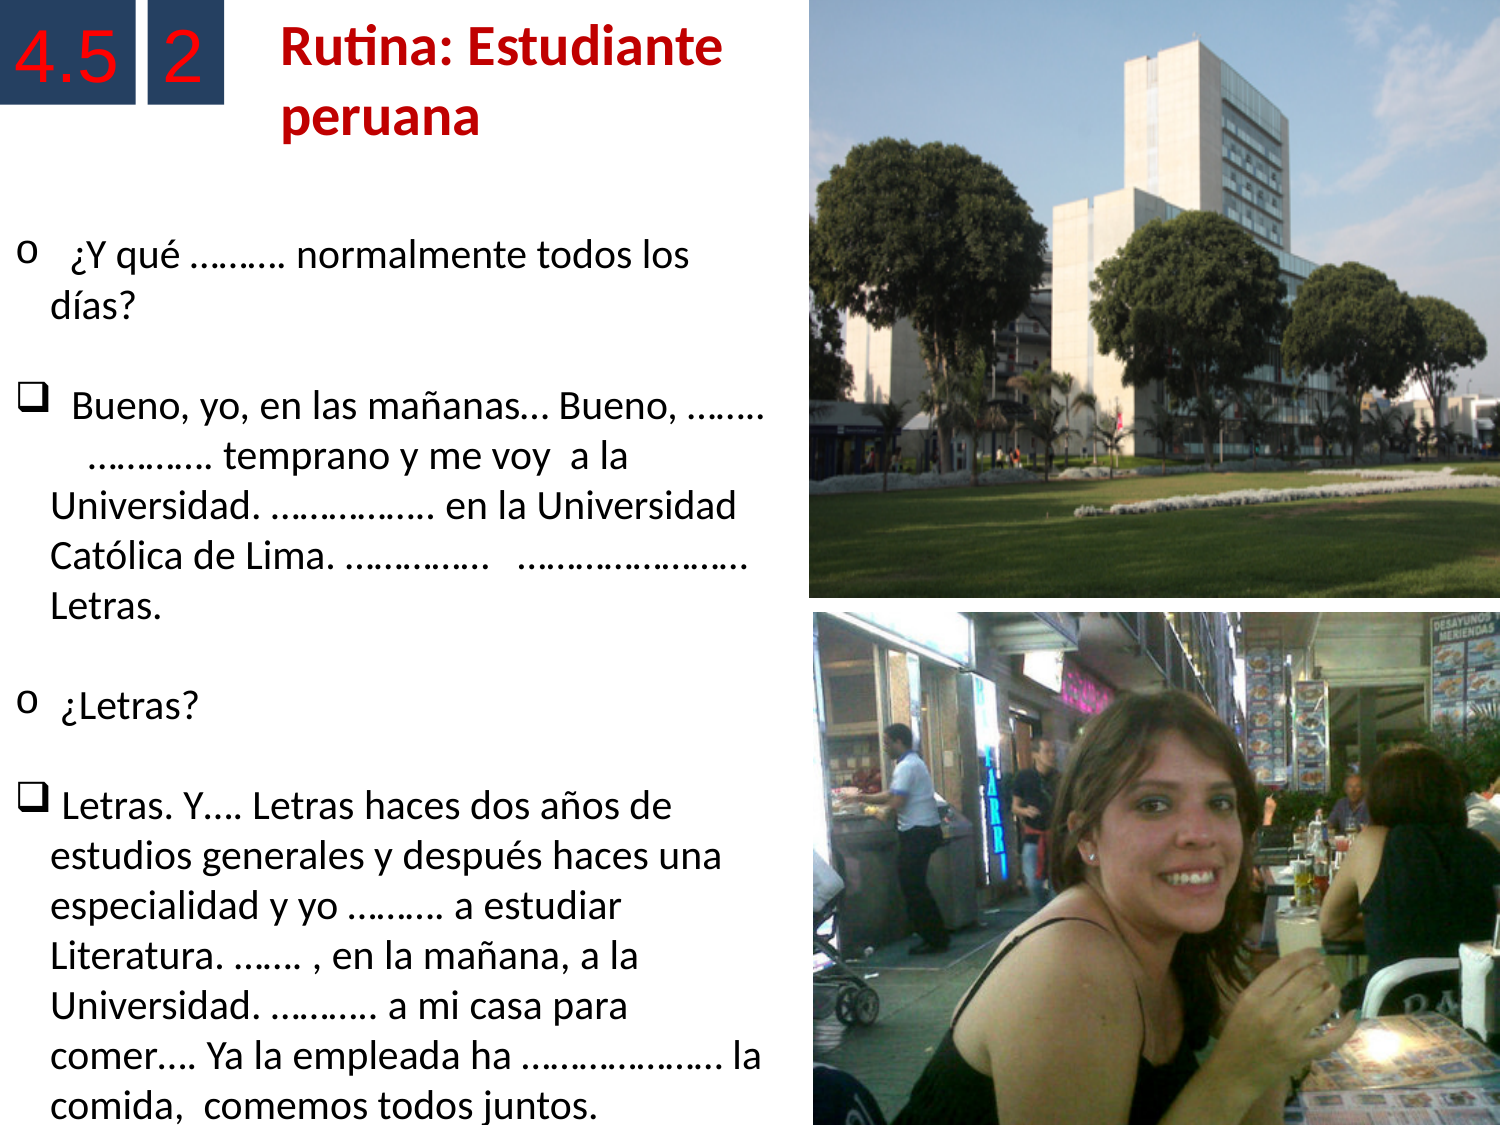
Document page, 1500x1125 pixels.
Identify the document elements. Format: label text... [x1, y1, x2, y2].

text_box 4.5 [0, 0, 136, 105]
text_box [808, 0, 1500, 1125]
text_box ¿Y qué ………. normalmente todos los días? Bueno, yo, en las mañanas… Bueno, …….. …………. temprano y me voy a la Universidad. …………….. en la Universidad Católica de Lima. …………… …………………… Letras. ¿Letras? Letras. Y…. Letras haces dos años de estudios generales y después haces una especialidad y yo ………. a estudiar Literatura. ……. , en la mañana, a la Universidad. ……….. a mi casa para comer…. Ya la empleada ha ………………… la comida, comemos todos juntos. [0, 219, 798, 1125]
text_box 2 [147, 0, 225, 105]
text_box Rutina: Estudiante peruana [265, 0, 750, 155]
